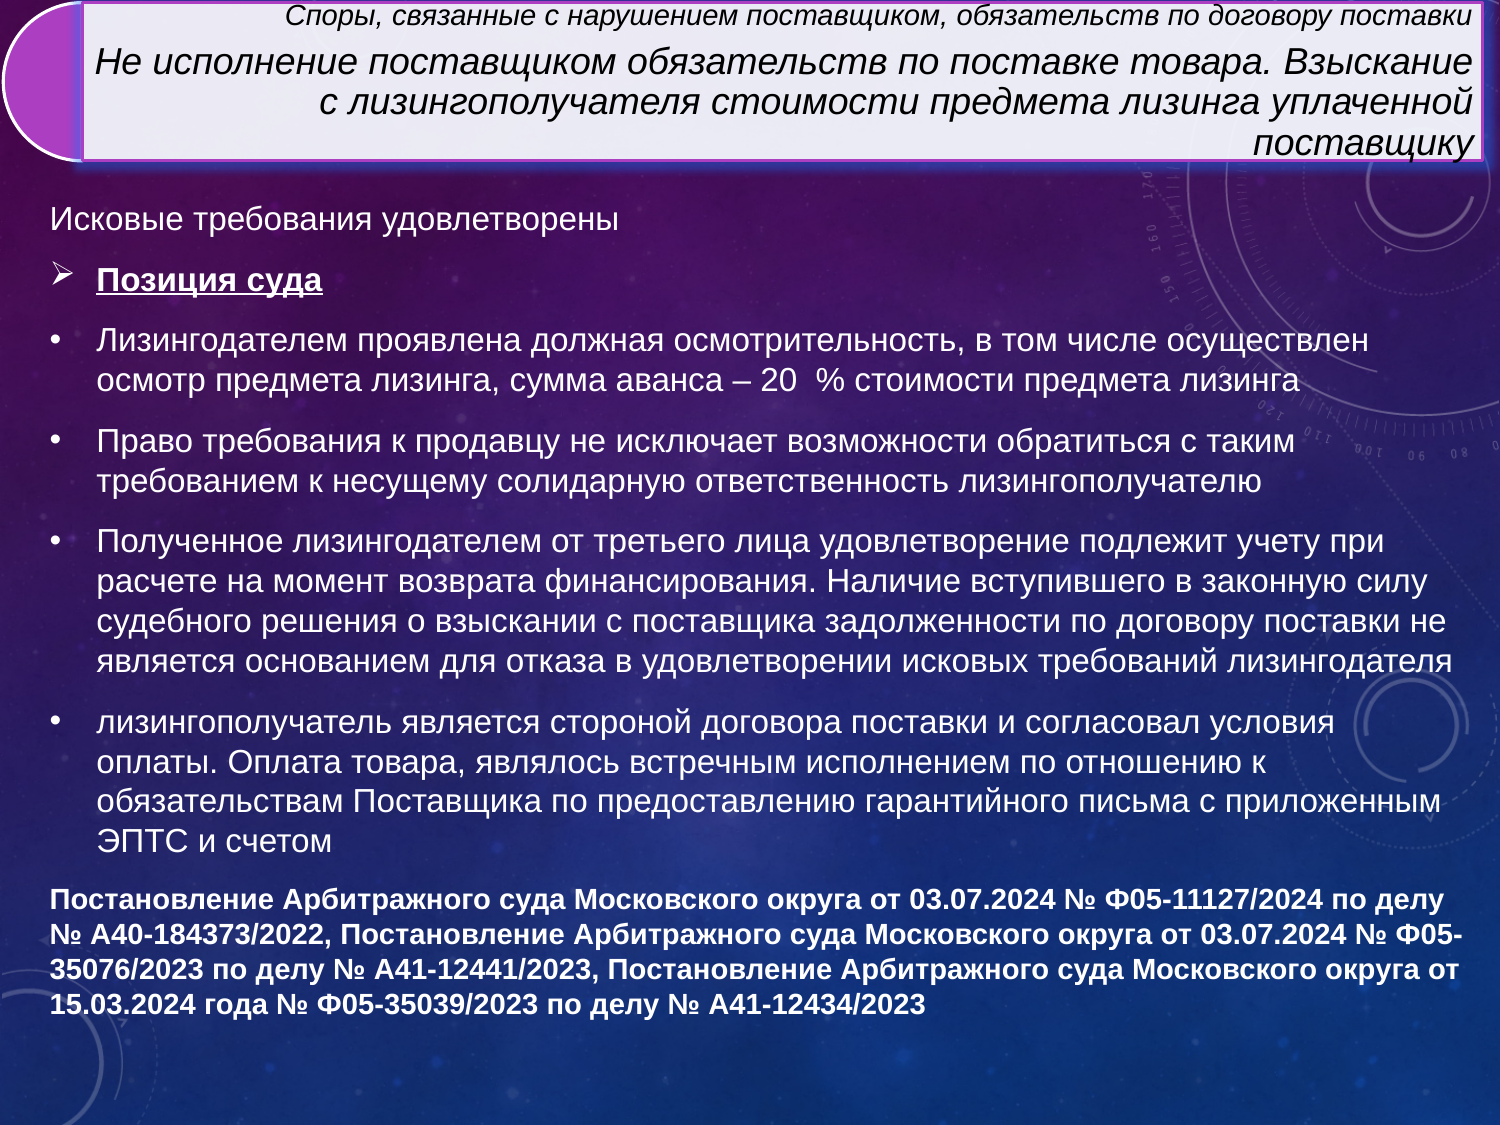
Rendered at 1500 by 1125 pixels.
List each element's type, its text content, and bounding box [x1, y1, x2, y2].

list Исковые требования удовлетворены Позиция суда Лизингодателем проявлена должная осмотрительность, в том числе осуществлен осмотр предмета лизинга, сумма аванса – 20 % стоимости предмета лизинга Право требования к продавцу не исключает возможности обратиться с таким требованием к несущему солидарную ответственность лизингополучателю Полученное лизингодателем от третьего лица удовлетворение подлежит учету при расчете на момент возврата финансирования. Наличие вступившего в законную силу судебного решения о взыскании с поставщика задолженности по договору поставки не является основанием для отказа в удовлетворении исковых требований лизингодателя лизингополучатель является стороной договора поставки и согласовал условия оплаты. Оплата товара, являлось встречным исполнением по отношению к обязательствам Поставщика по предоставлению гарантийного письма с приложенным ЭПТС и счетом Постановление Арбитражного суда Московского округа от 03.07.2024 № Ф05-11127/2024 по делу № А40-184373/2022, Постановление Арбитражного суда Московского округа от 03.07.2024 № Ф05-35076/2023 по делу № А41-12441/2023, Постановление Арбитражного суда Московского округа от 15.03.2024 года № Ф05-35039/2023 по делу № А41-12434/2023 [34, 172, 1483, 1118]
picture [0, 0, 1500, 1125]
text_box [2, 2, 1483, 162]
